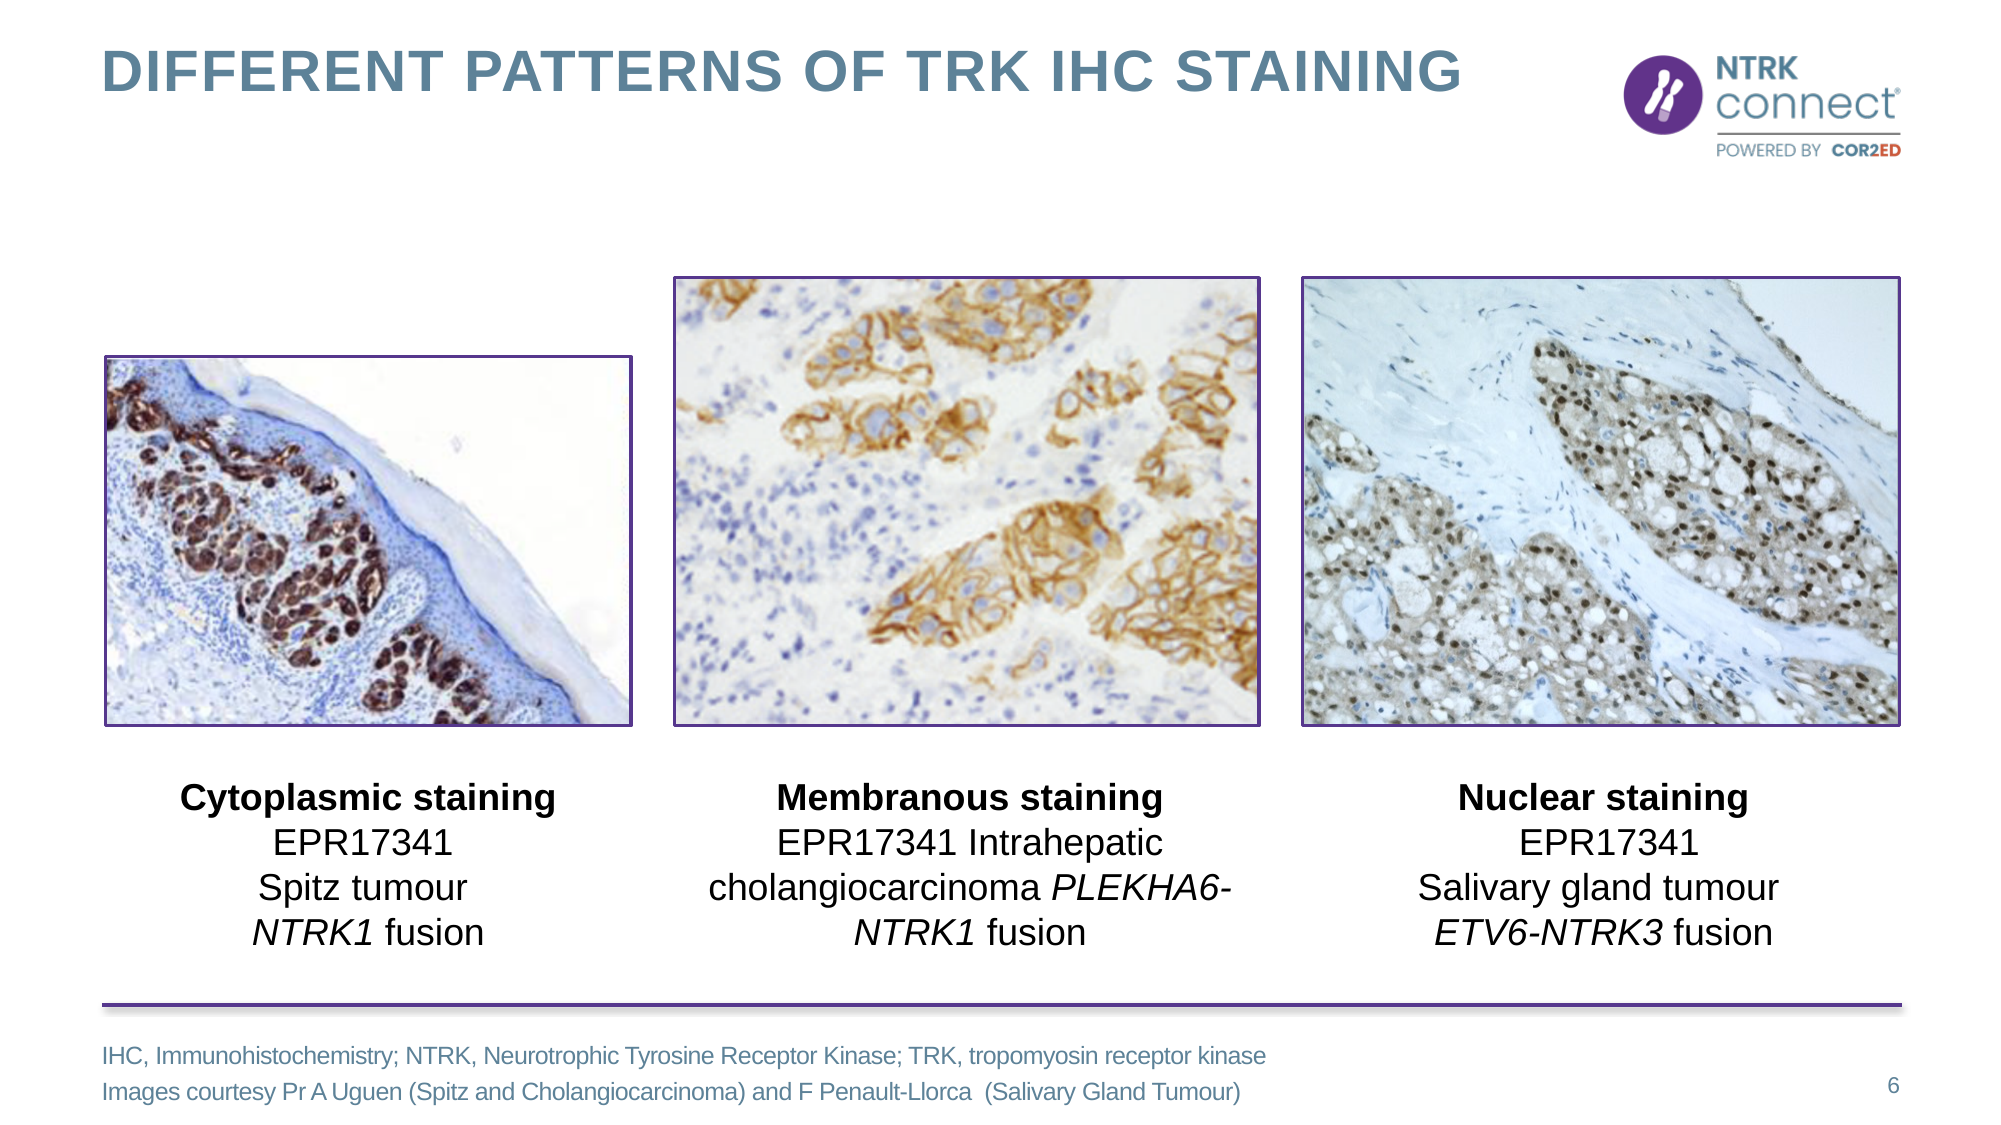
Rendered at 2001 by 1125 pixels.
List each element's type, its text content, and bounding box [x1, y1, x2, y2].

slide_number 6 [1771, 1054, 1900, 1115]
picture [1618, 48, 1906, 163]
picture [107, 357, 630, 725]
text_box IHC, Immunohistochemistry; NTRK, Neurotrophic Tyrosine Receptor Kinase; TRK, tropomyosin receptor kinase Images courtesy Pr A Uguen (Spitz and Cholangiocarcinoma) and F Penault-Llorca (Salivary Gland Tumour) [101, 1042, 1772, 1103]
text_box Cytoplasmic staining EPR17341 Spitz tumour NTRK1 fusion [70, 765, 667, 961]
picture [1303, 278, 1899, 725]
text_box Nuclear staining EPR17341 Salivary gland tumour ETV6-NTRK3 fusion [1299, 765, 1908, 961]
text_box Membranous staining EPR17341 Intrahepatic cholangiocarcinoma PLEKHA6-NTRK1 fusion [674, 765, 1266, 961]
picture [675, 278, 1258, 725]
title Different patterns of TRK IHC staining [101, 40, 1536, 173]
